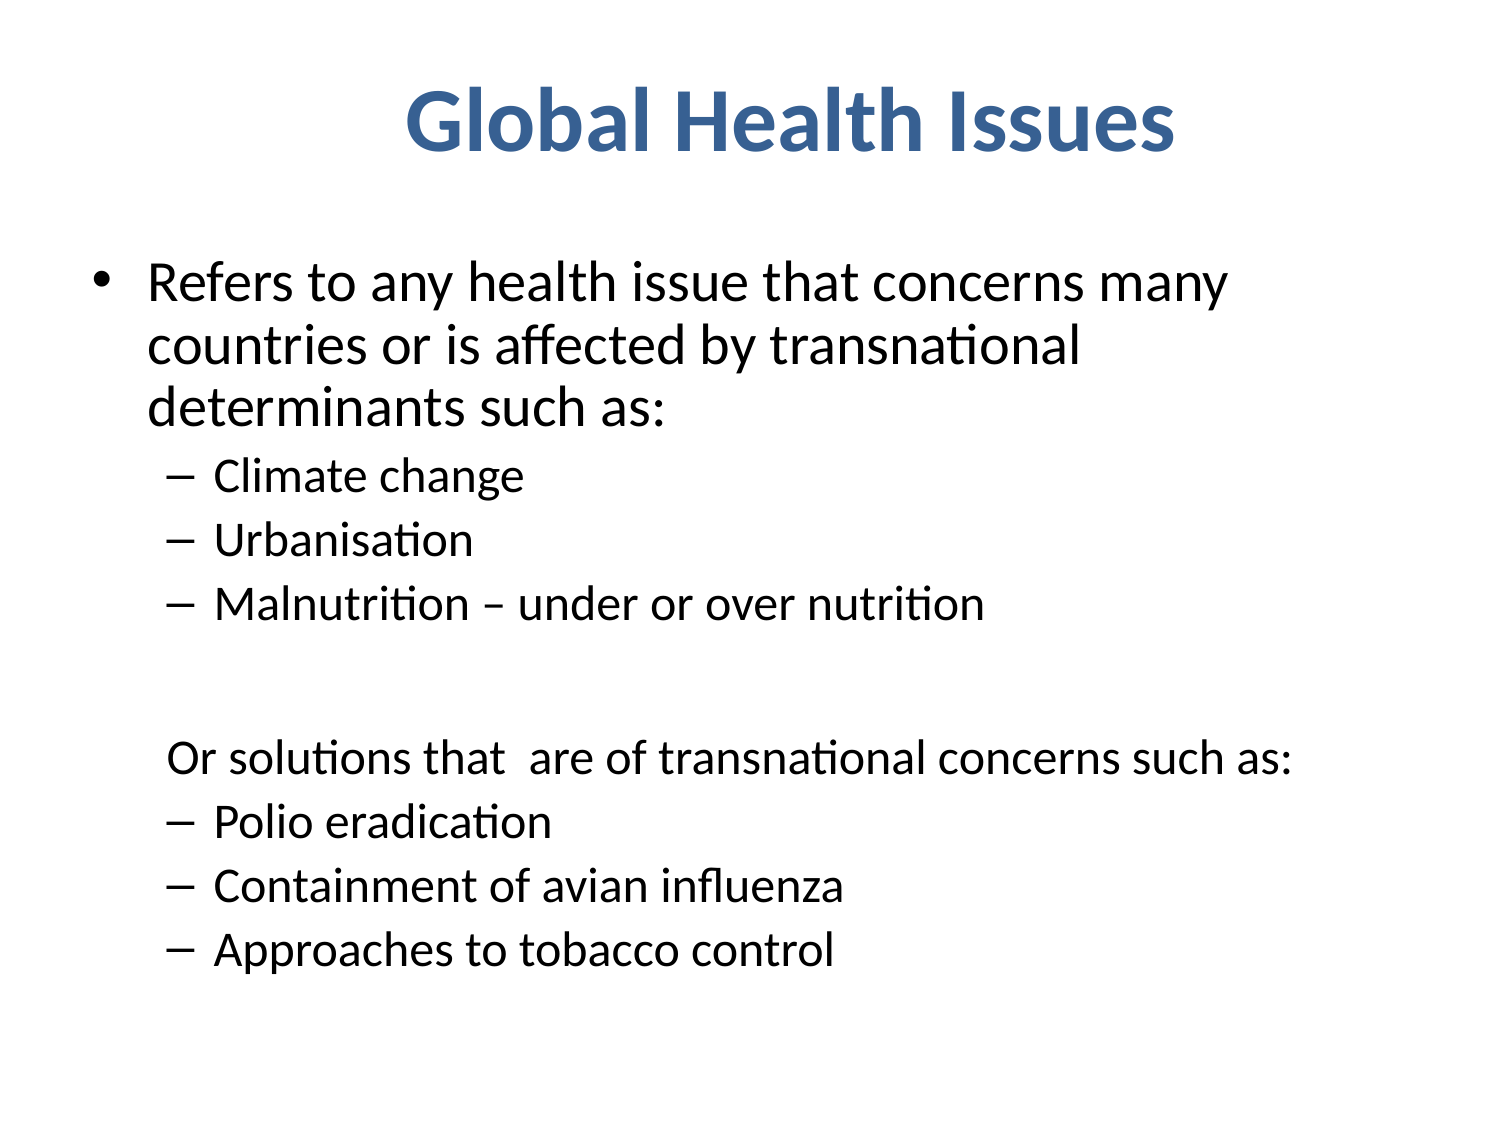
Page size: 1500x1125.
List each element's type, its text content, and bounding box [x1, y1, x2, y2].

title Global Health Issues [76, 0, 1427, 230]
list Refers to any health issue that concerns many countries or is affected by transnational determinants such as: Climate change Urbanisation Malnutrition – under or over nutrition Or solutions that are of transnational concerns such as: Polio eradication Containment of avian influenza Approaches to tobacco control [76, 243, 1427, 994]
